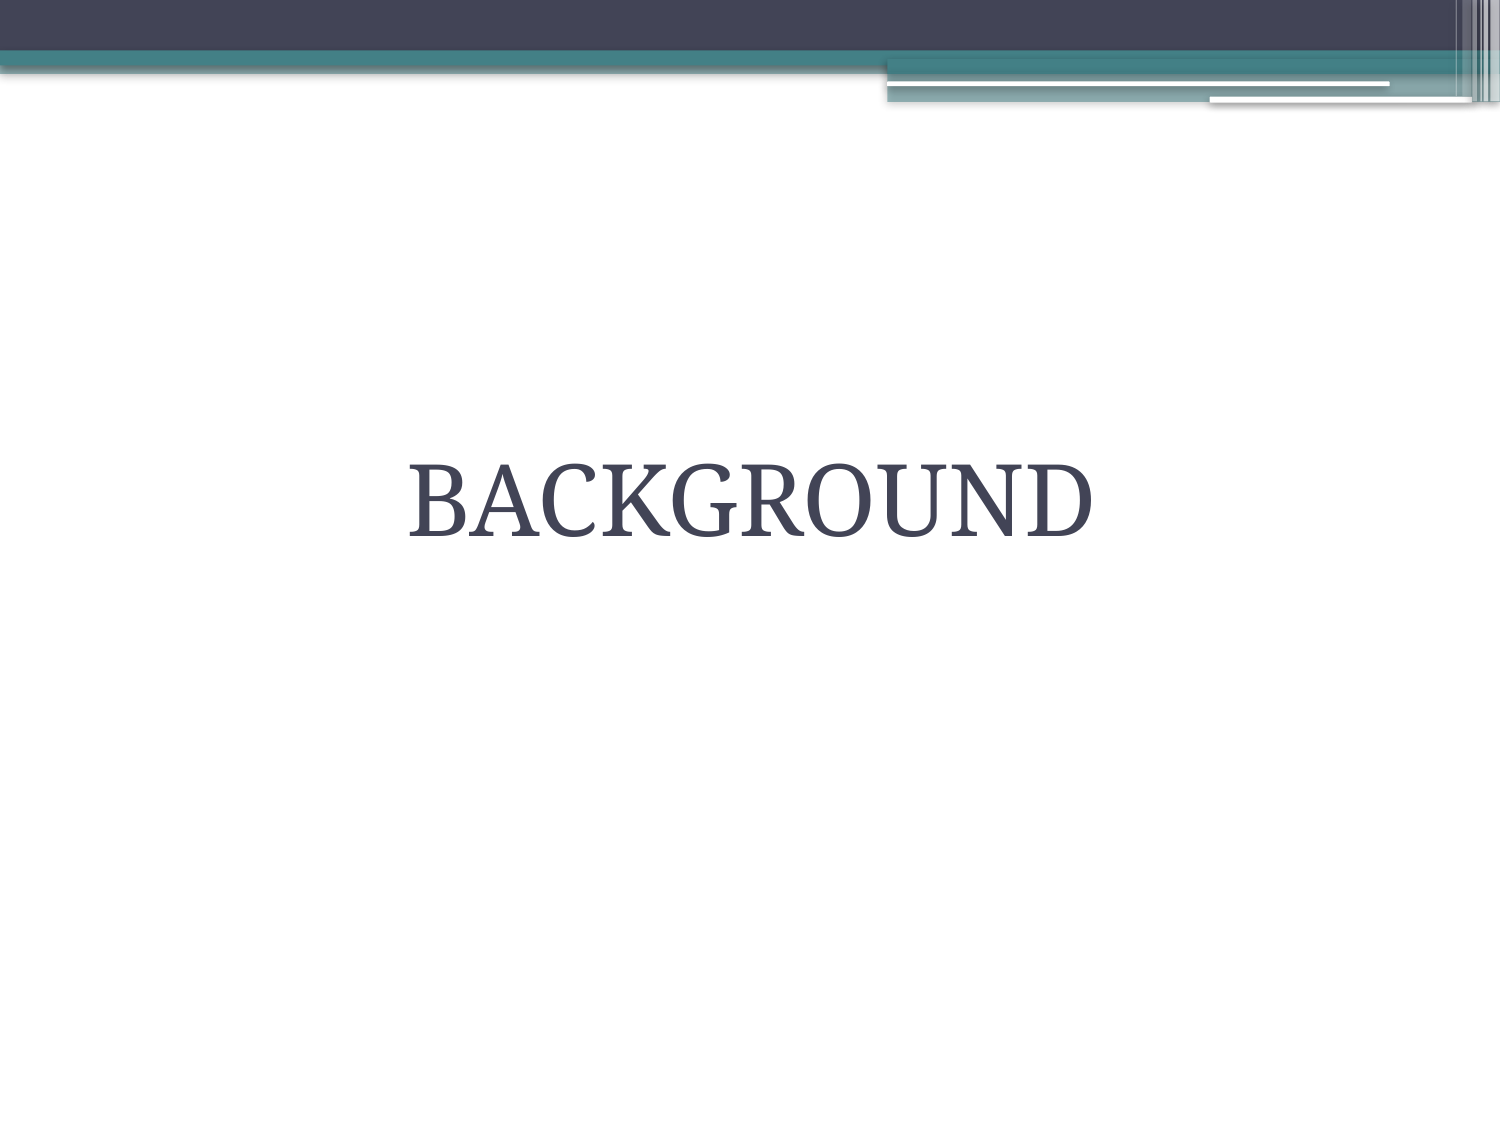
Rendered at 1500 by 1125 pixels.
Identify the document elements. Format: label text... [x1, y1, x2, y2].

title BACKGROUND [76, 231, 1428, 761]
